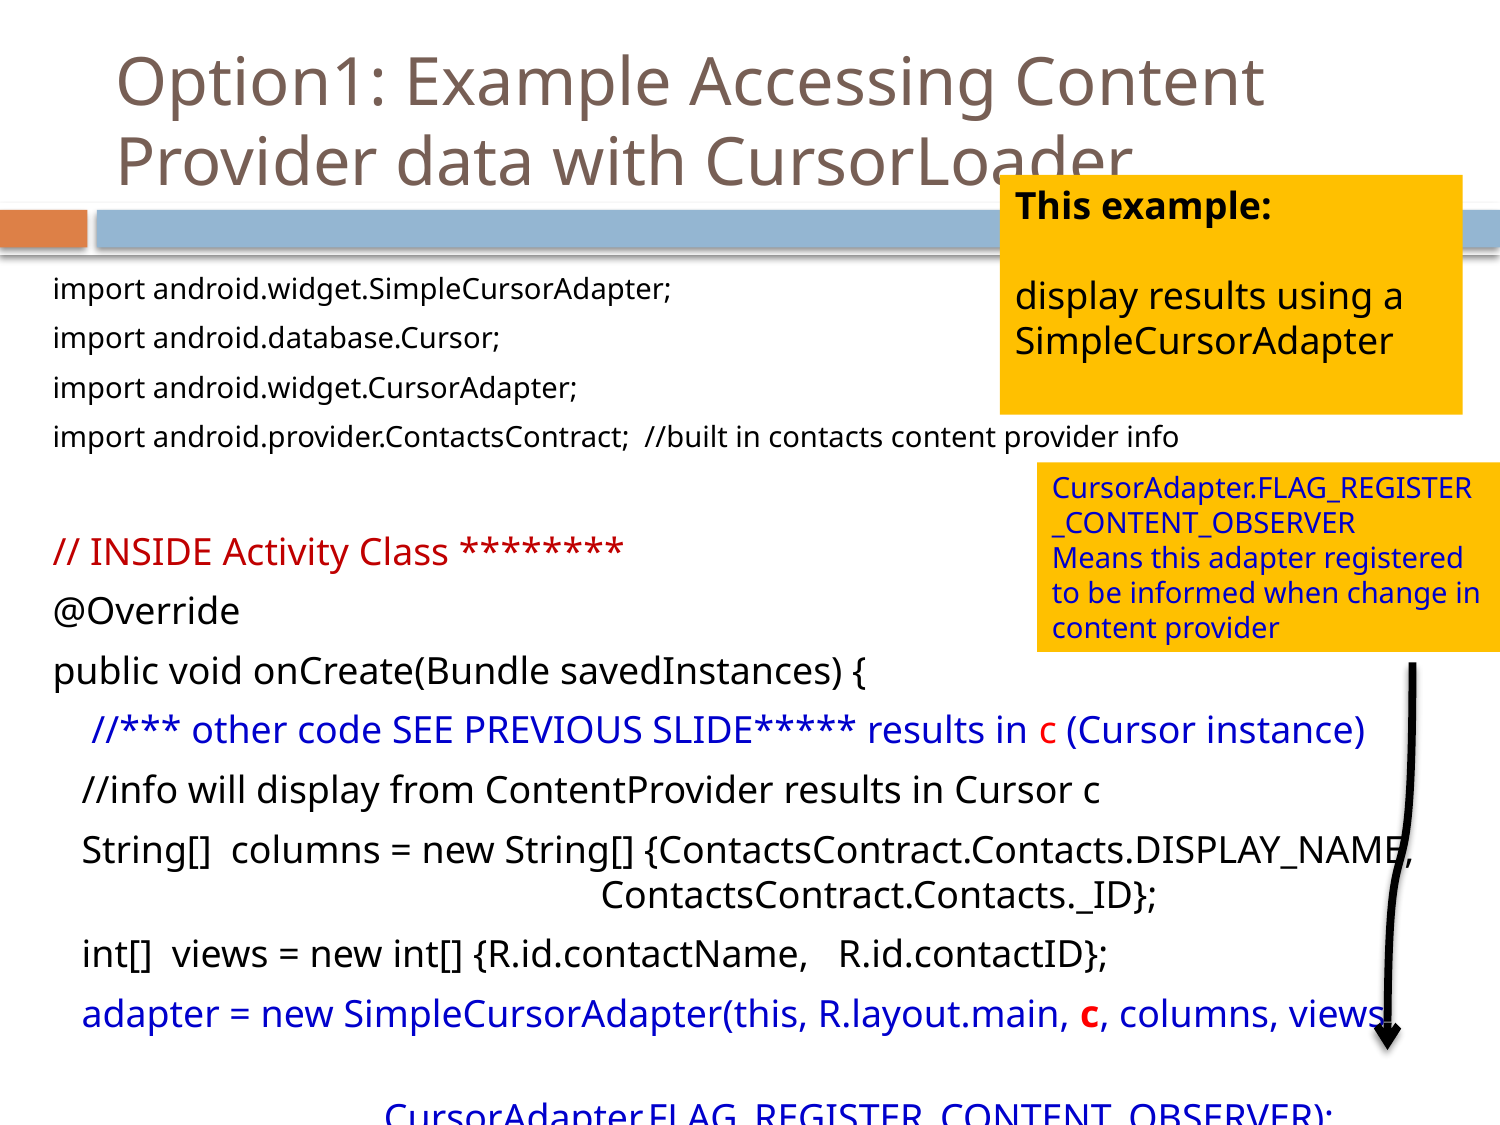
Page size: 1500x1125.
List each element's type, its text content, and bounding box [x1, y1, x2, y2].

list import android.widget.SimpleCursorAdapter; import android.database.Cursor; import android.widget.CursorAdapter; import android.provider.ContactsContract; //built in contacts content provider info // INSIDE Activity Class ******** @Override public void onCreate(Bundle savedInstances) { //*** other code SEE PREVIOUS SLIDE***** results in c (Cursor instance) //info will display from ContentProvider results in Cursor c String[] columns = new String[] {ContactsContract.Contacts.DISPLAY_NAME, ContactsContract.Contacts._ID}; int[] views = new int[] {R.id.contactName, R.id.contactID}; adapter = new SimpleCursorAdapter(this, R.layout.main, c, columns, views CursorAdapter.FLAG_REGISTER_CONTENT_OBSERVER); [37, 262, 1439, 1001]
title Option1: Example Accessing Content Provider data with CursorLoader [100, 37, 1439, 201]
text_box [1205, 843, 1500, 870]
text_box This example: display results using a SimpleCursorAdapter [999, 174, 1463, 415]
text_box CursorAdapter.FLAG_REGISTER_CONTENT_OBSERVER Means this adapter registered to be informed when change in content provider [1037, 462, 1500, 652]
